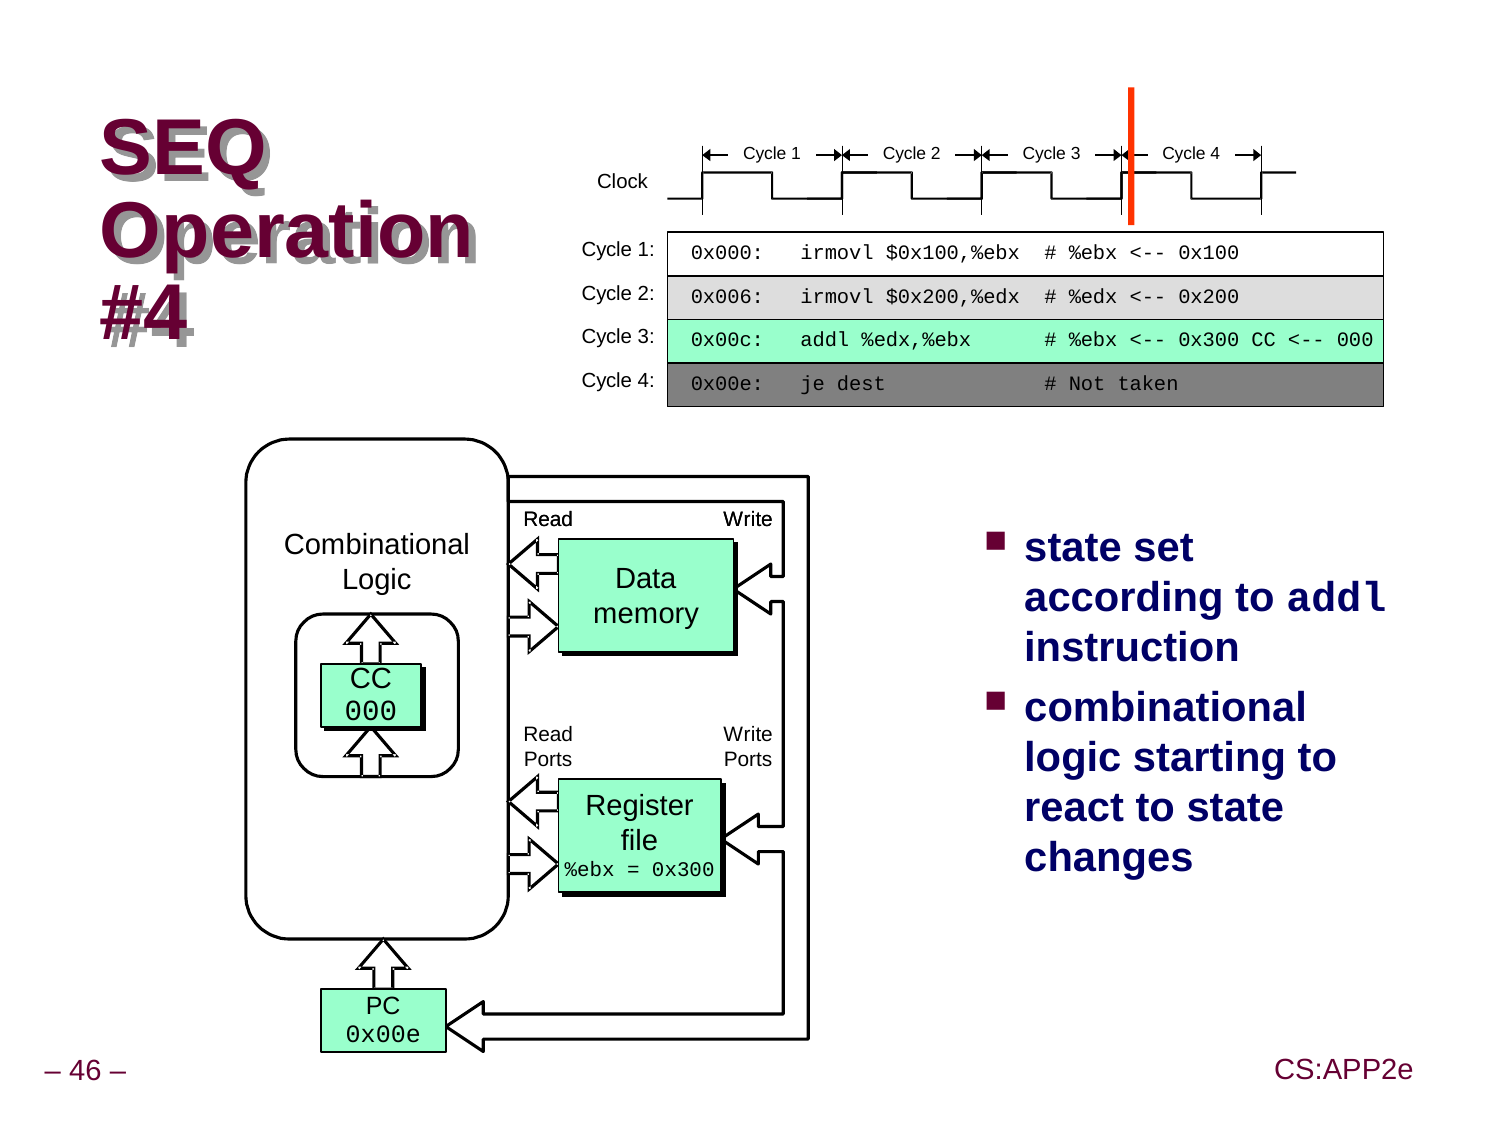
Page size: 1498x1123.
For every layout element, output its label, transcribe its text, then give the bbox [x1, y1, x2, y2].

title SEQ Operation #4 [99, 87, 534, 379]
list state set according to addl instruction combinational logic starting to react to state changes [887, 512, 1409, 1056]
picture [562, 137, 1386, 410]
picture [243, 437, 813, 1056]
